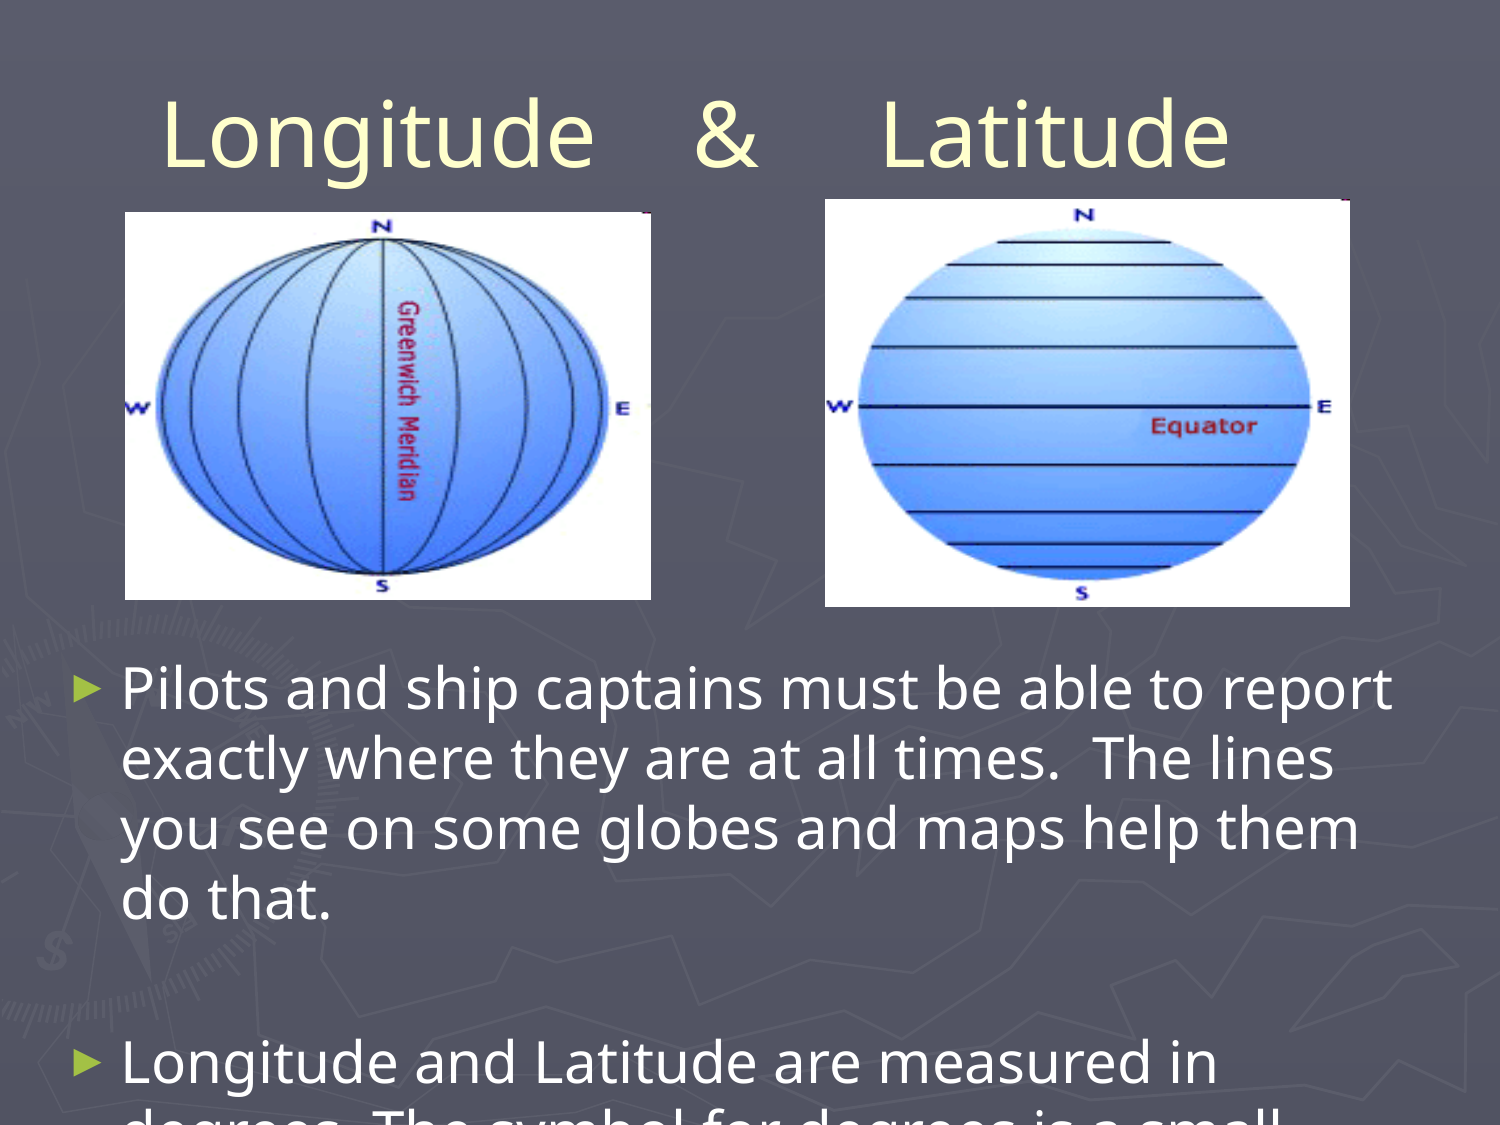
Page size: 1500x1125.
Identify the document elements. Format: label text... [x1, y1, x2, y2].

list Pilots and ship captains must be able to report exactly where they are at all times. The lines you see on some globes and maps help them do that. Longitude and Latitude are measured in degrees. The symbol for degrees is a small raised circle. [49, 643, 1451, 1063]
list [124, 212, 651, 601]
title Longitude & Latitude [49, 37, 1451, 225]
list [824, 199, 1351, 607]
